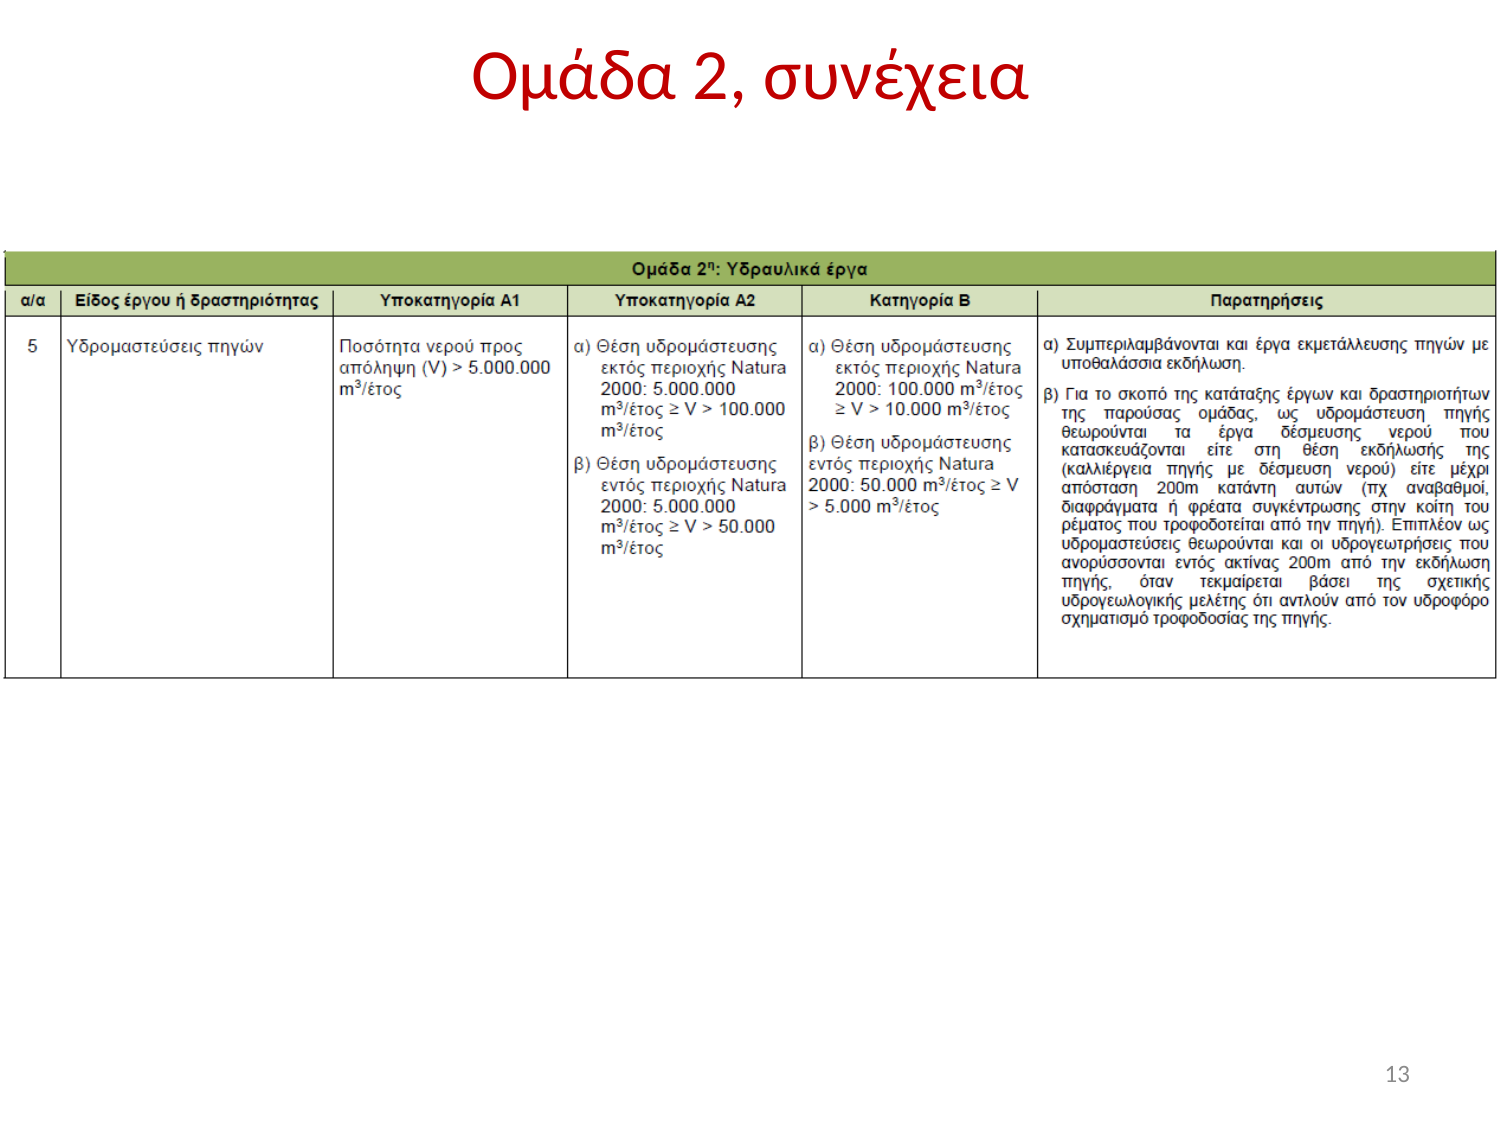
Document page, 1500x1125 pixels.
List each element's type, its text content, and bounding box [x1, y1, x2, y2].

text_box Ομάδα 2, συνέχεια [74, 19, 1425, 208]
picture [0, 248, 1500, 681]
slide_number 13 [1074, 1042, 1425, 1103]
